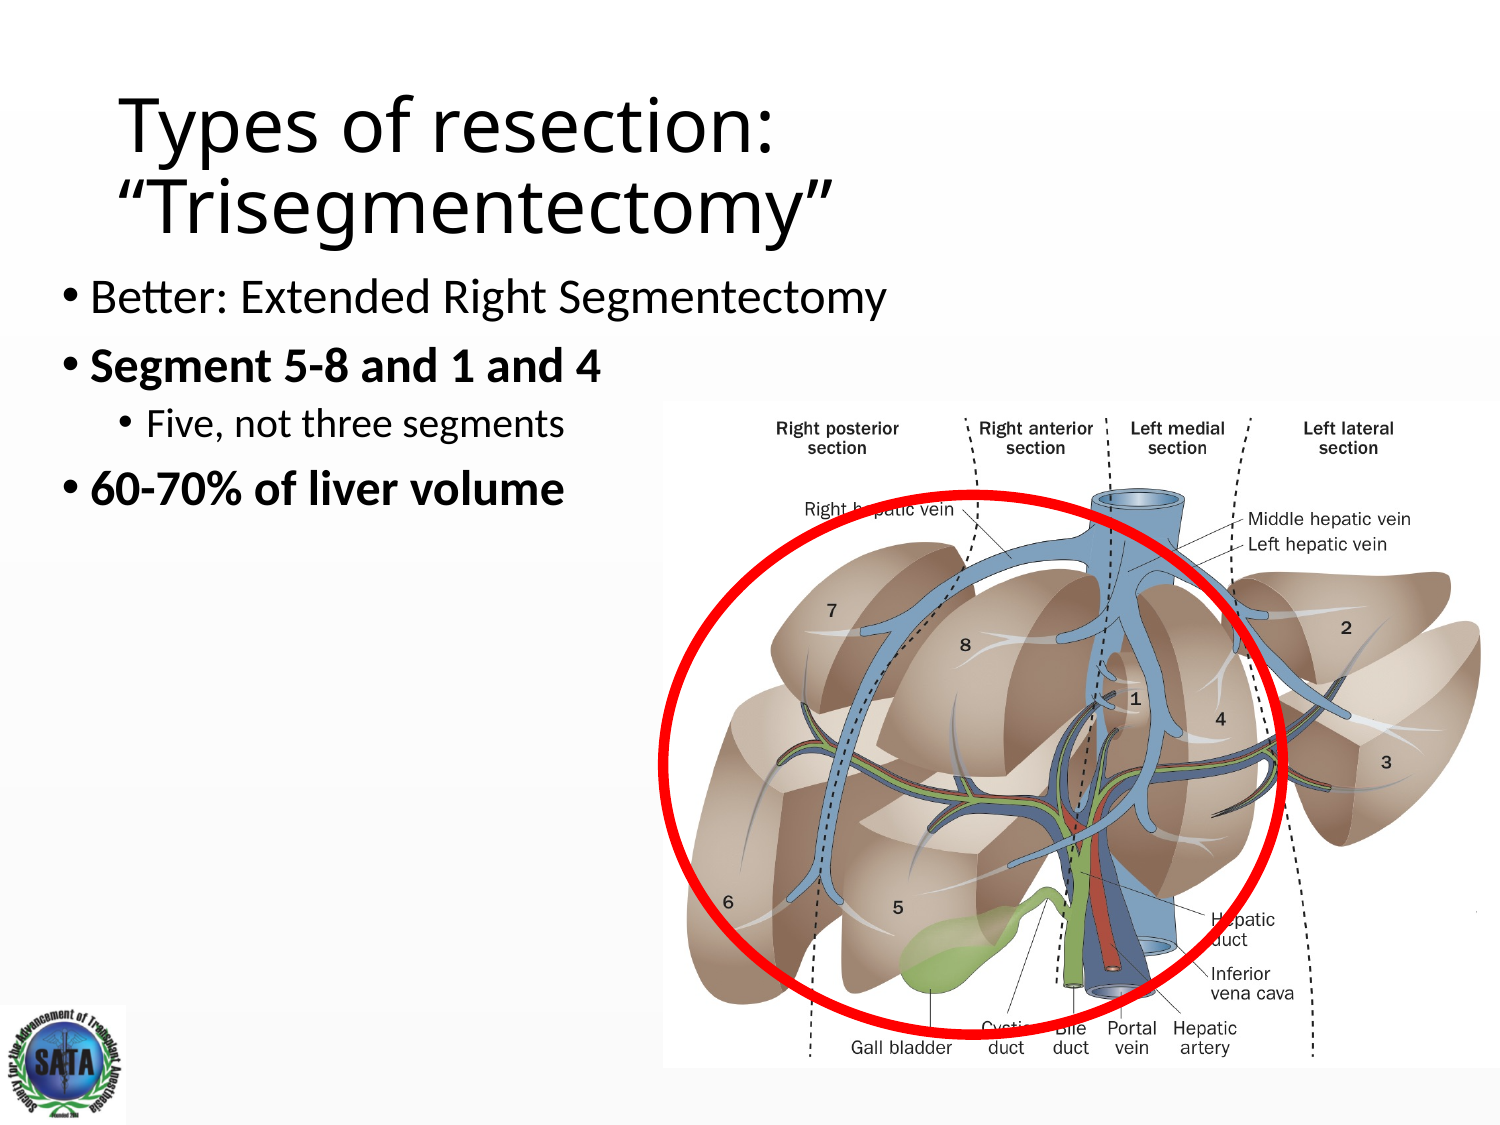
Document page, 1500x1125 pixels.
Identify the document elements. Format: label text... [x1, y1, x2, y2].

picture [663, 401, 1500, 1068]
title Types of resection: “Trisegmentectomy” [103, 59, 1397, 262]
list Better: Extended Right Segmentectomy Segment 5-8 and 1 and 4 Five, not three segments 60-70% of liver volume [46, 262, 1397, 1005]
